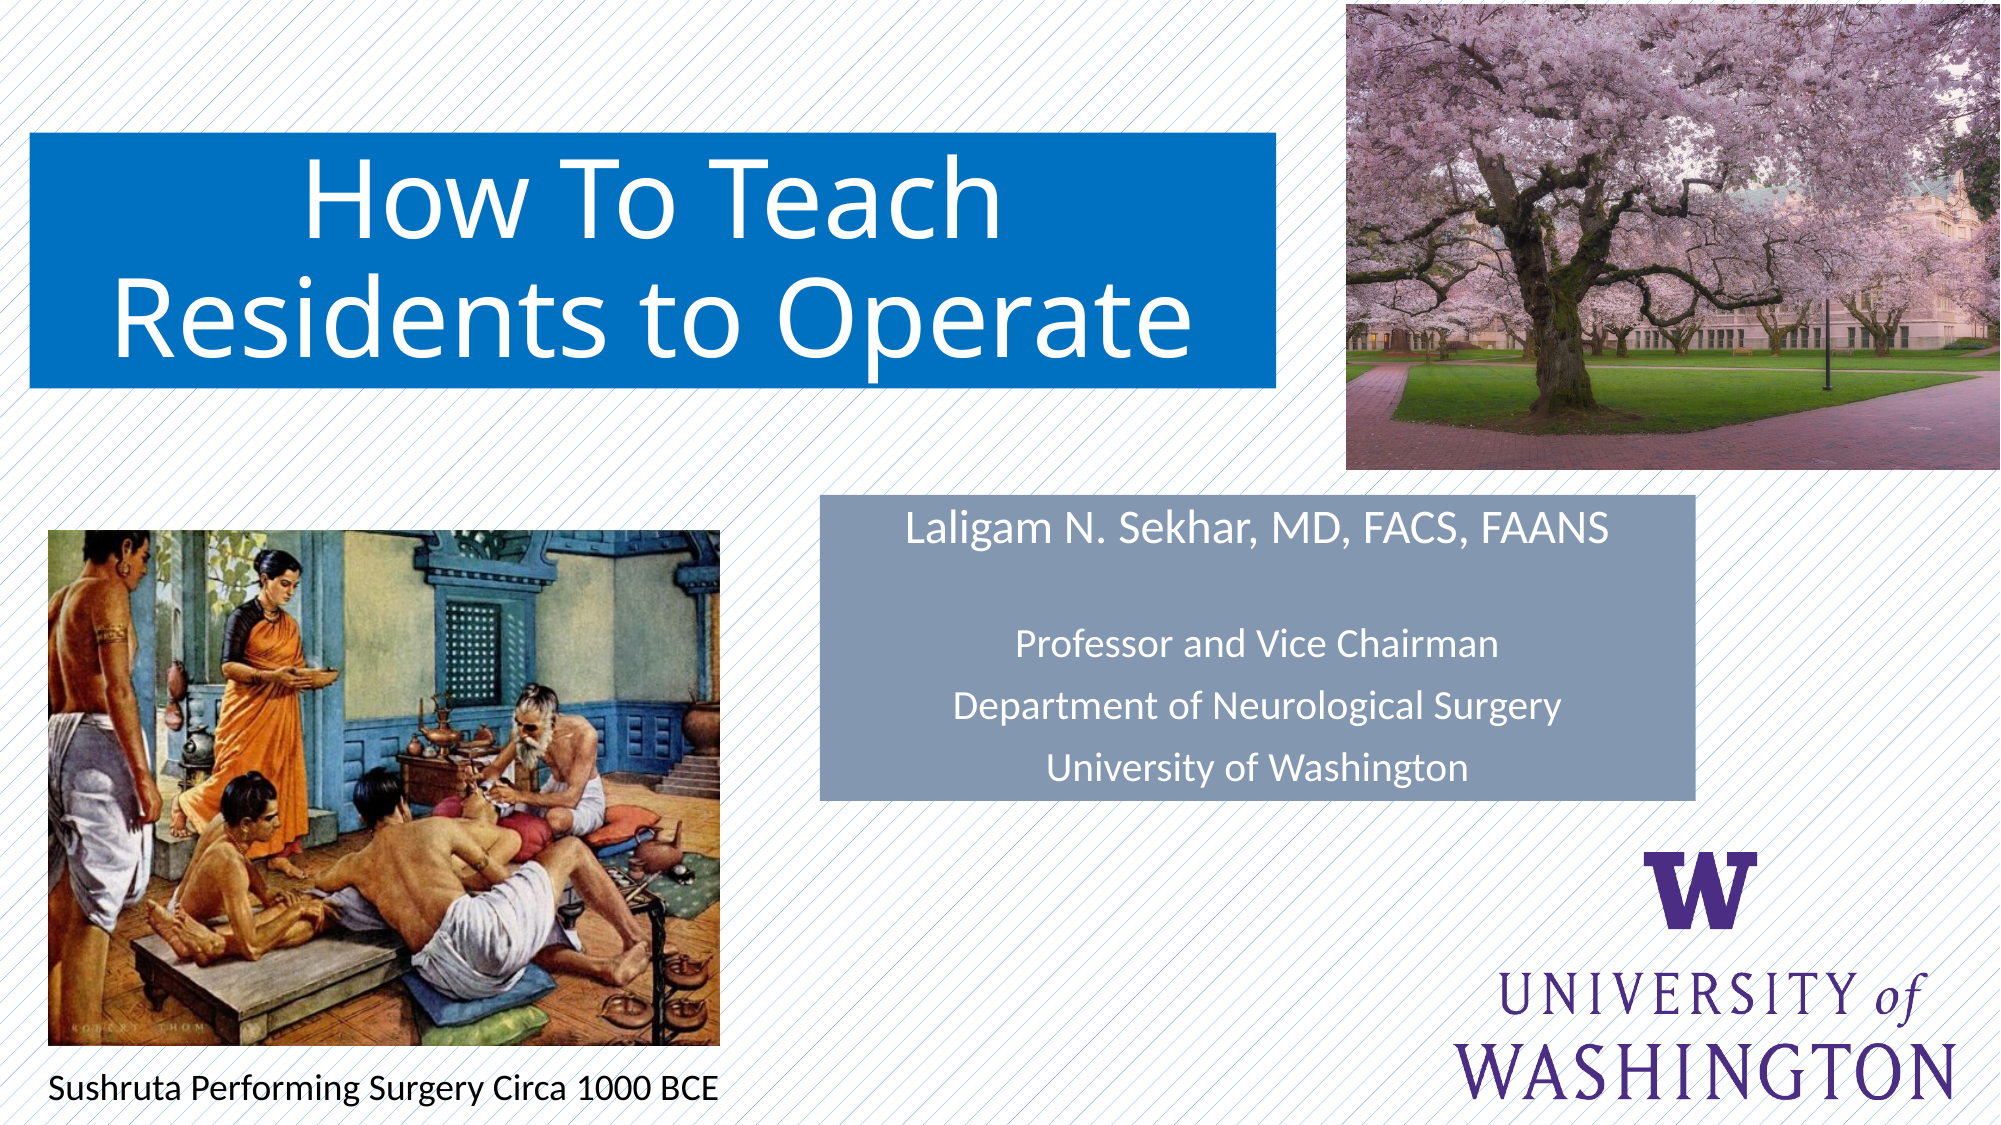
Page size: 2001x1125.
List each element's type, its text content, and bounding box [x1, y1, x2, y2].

text_box [10, 0, 478, 120]
picture [48, 530, 720, 1046]
text_box Sushruta Performing Surgery Circa 1000 BCE [33, 1055, 735, 1116]
picture [1453, 852, 1956, 1100]
picture [1346, 4, 2000, 470]
title How To Teach Residents to Operate [29, 132, 1277, 389]
subtitle Laligam N. Sekhar, MD, FACS, FAANS Professor and Vice Chairman Department of Neurological Surgery University of Washington [819, 494, 1696, 801]
